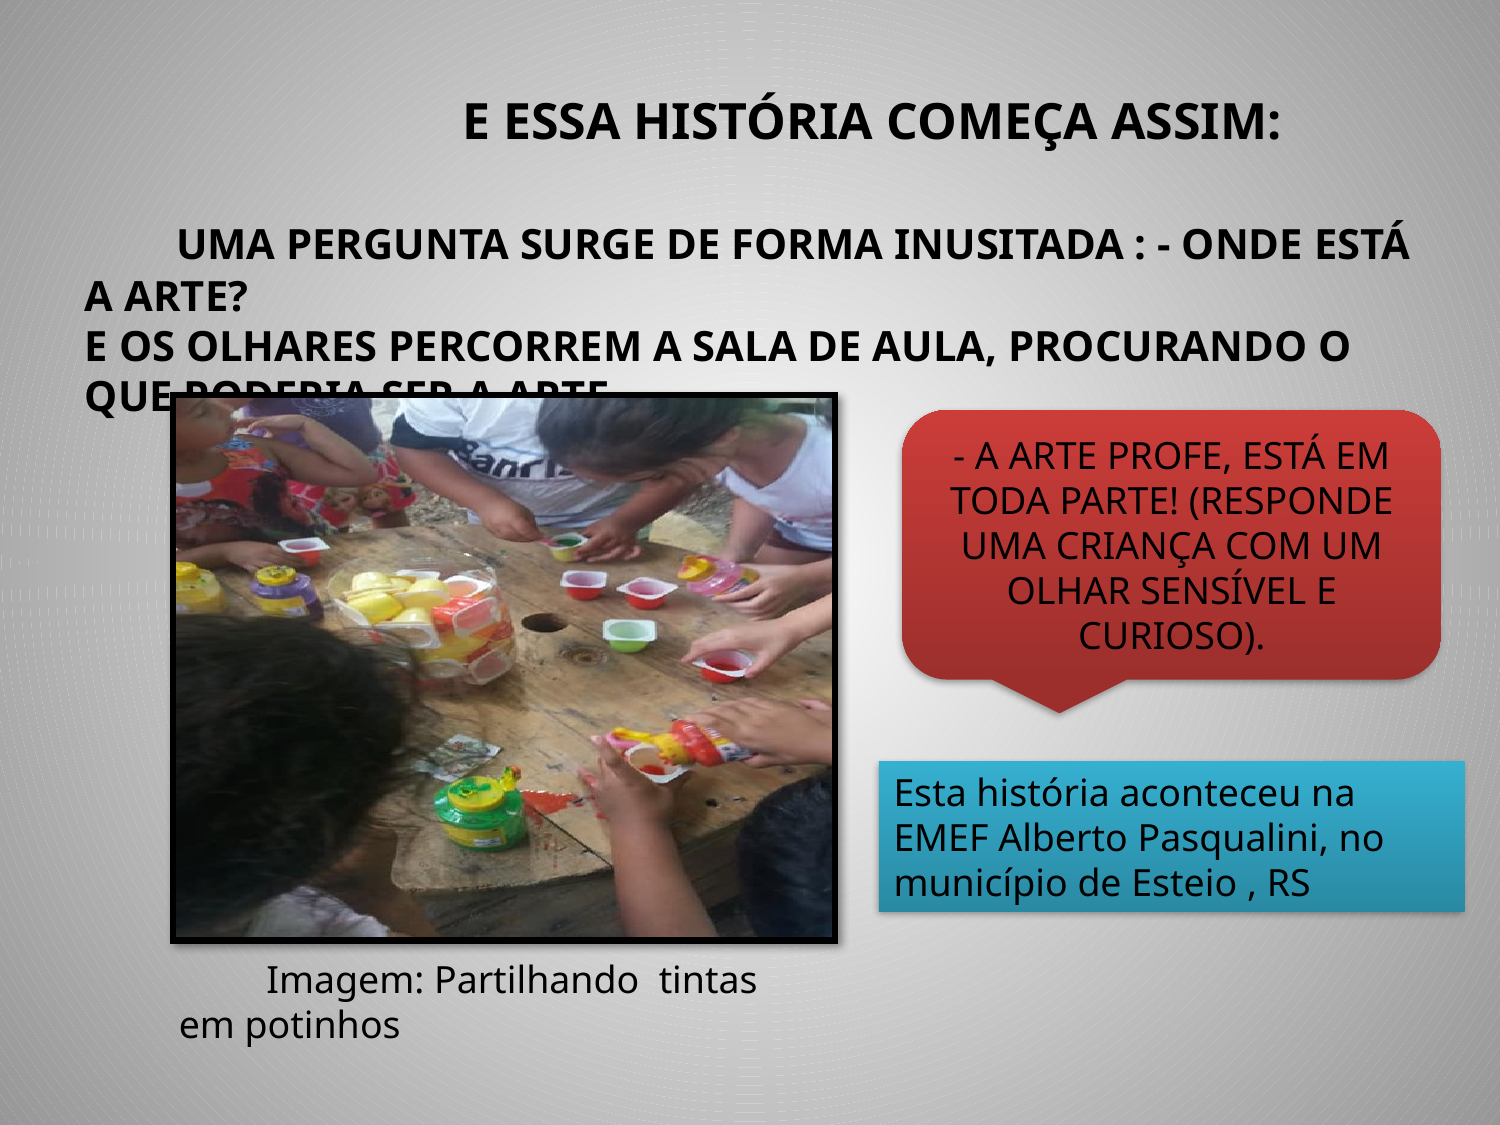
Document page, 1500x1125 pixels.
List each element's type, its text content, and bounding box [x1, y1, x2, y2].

text_box - A ARTE PROFE, ESTÁ EM TODA PARTE! (RESPONDE UMA CRIANÇA COM UM OLHAR SENSÍVEL E CURIOSO). [902, 410, 1442, 714]
text_box E ESSA HISTÓRIA COMEÇA ASSIM: UMA PERGUNTA SURGE DE FORMA INUSITADA : - ONDE ESTÁ A ARTE? E OS OLHARES PERCORREM A SALA DE AULA, PROCURANDO O QUE PODERIA SER A ARTE. [70, 82, 1430, 427]
text_box Imagem: Partilhando tintas em potinhos [163, 949, 809, 1099]
text_box Esta história aconteceu na EMEF Alberto Pasqualini, no município de Esteio , RS [878, 761, 1465, 912]
picture [175, 398, 833, 938]
